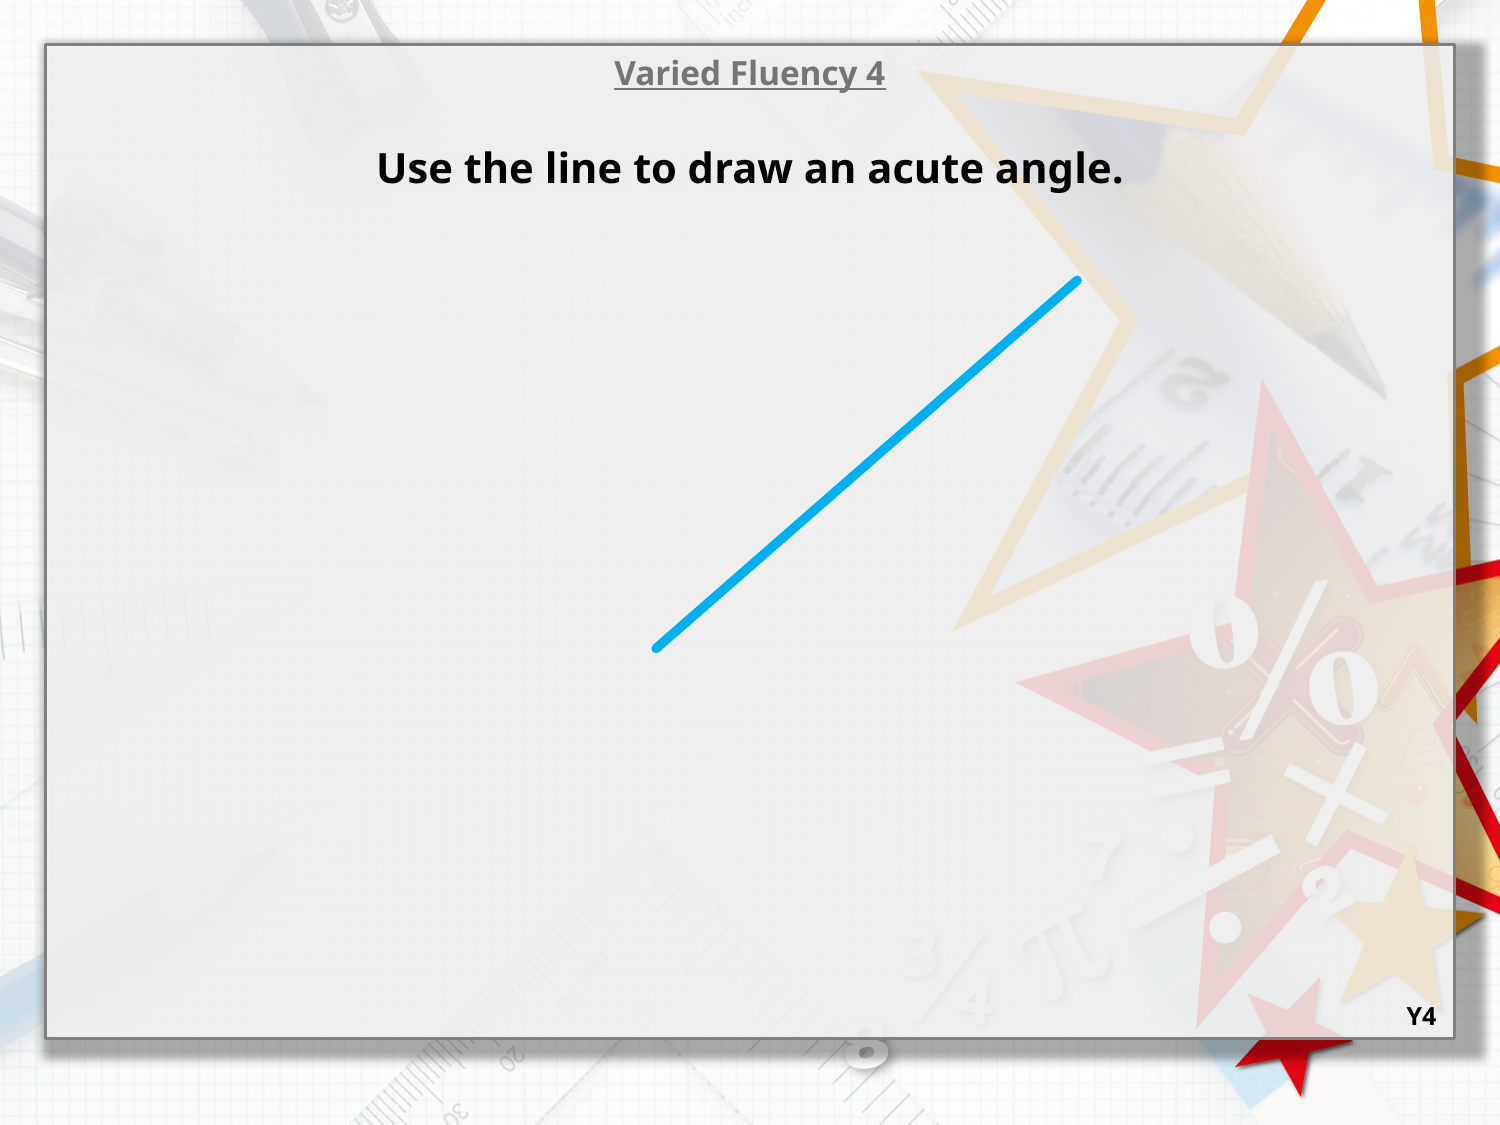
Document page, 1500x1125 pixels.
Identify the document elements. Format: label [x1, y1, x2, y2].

text_box [655, 279, 1078, 649]
picture [0, 0, 1500, 1125]
